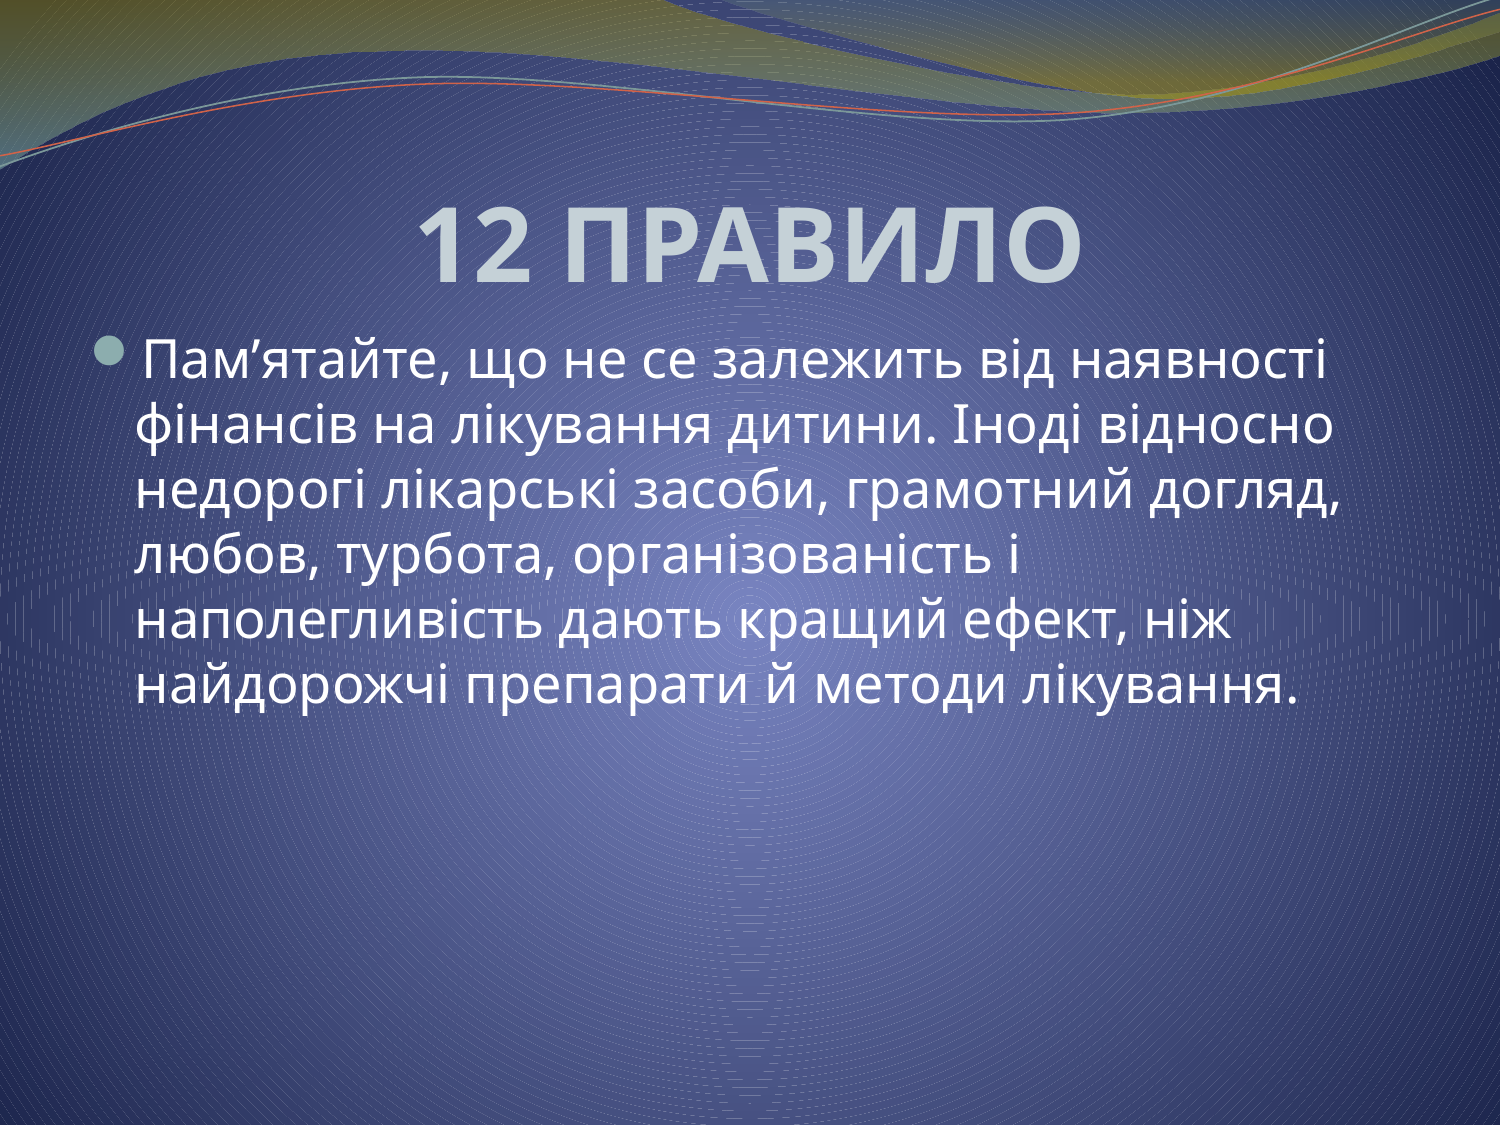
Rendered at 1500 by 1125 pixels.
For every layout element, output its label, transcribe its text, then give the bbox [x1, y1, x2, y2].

list Пам’ятайте, що не се залежить від наявності фінансів на лікування дитини. Іноді відносно недорогі лікарські засоби, грамотний догляд, любов, турбота, організованість і наполегливість дають кращий ефект, ніж найдорожчі препарати й методи лікування. [75, 317, 1425, 1038]
title 12 ПРАВИЛО [75, 115, 1425, 303]
